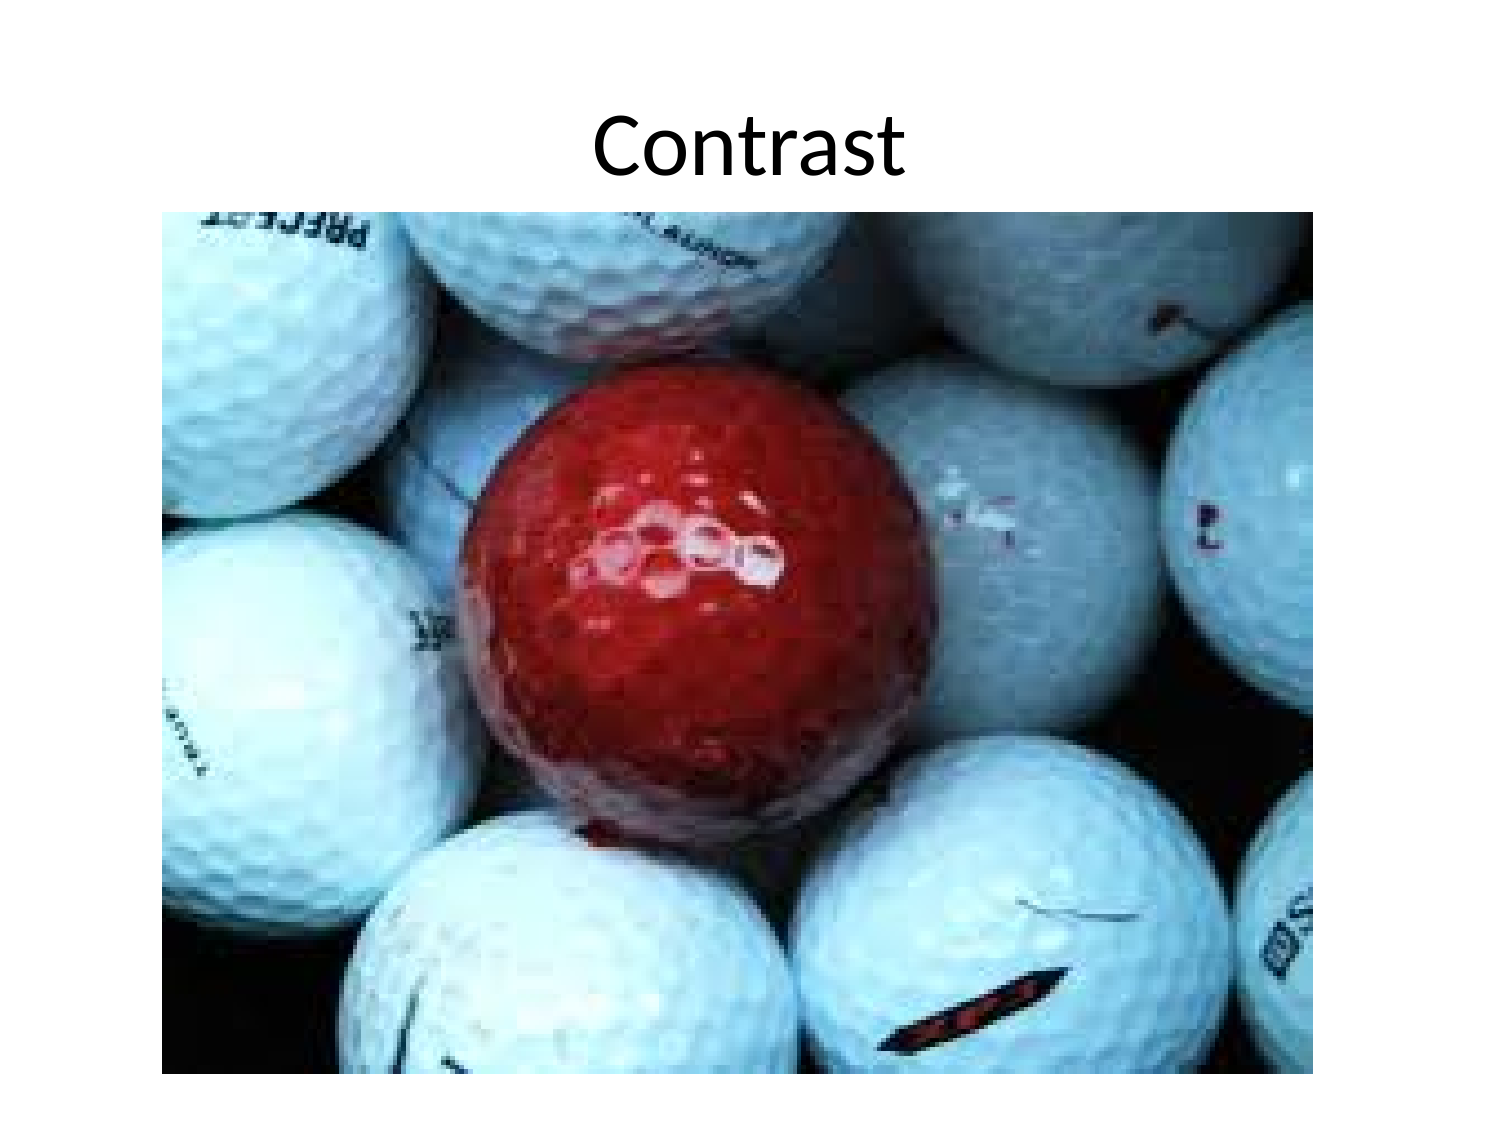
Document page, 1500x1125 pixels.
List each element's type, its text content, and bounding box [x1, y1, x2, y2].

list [162, 212, 1313, 1075]
title Contrast [75, 45, 1425, 233]
